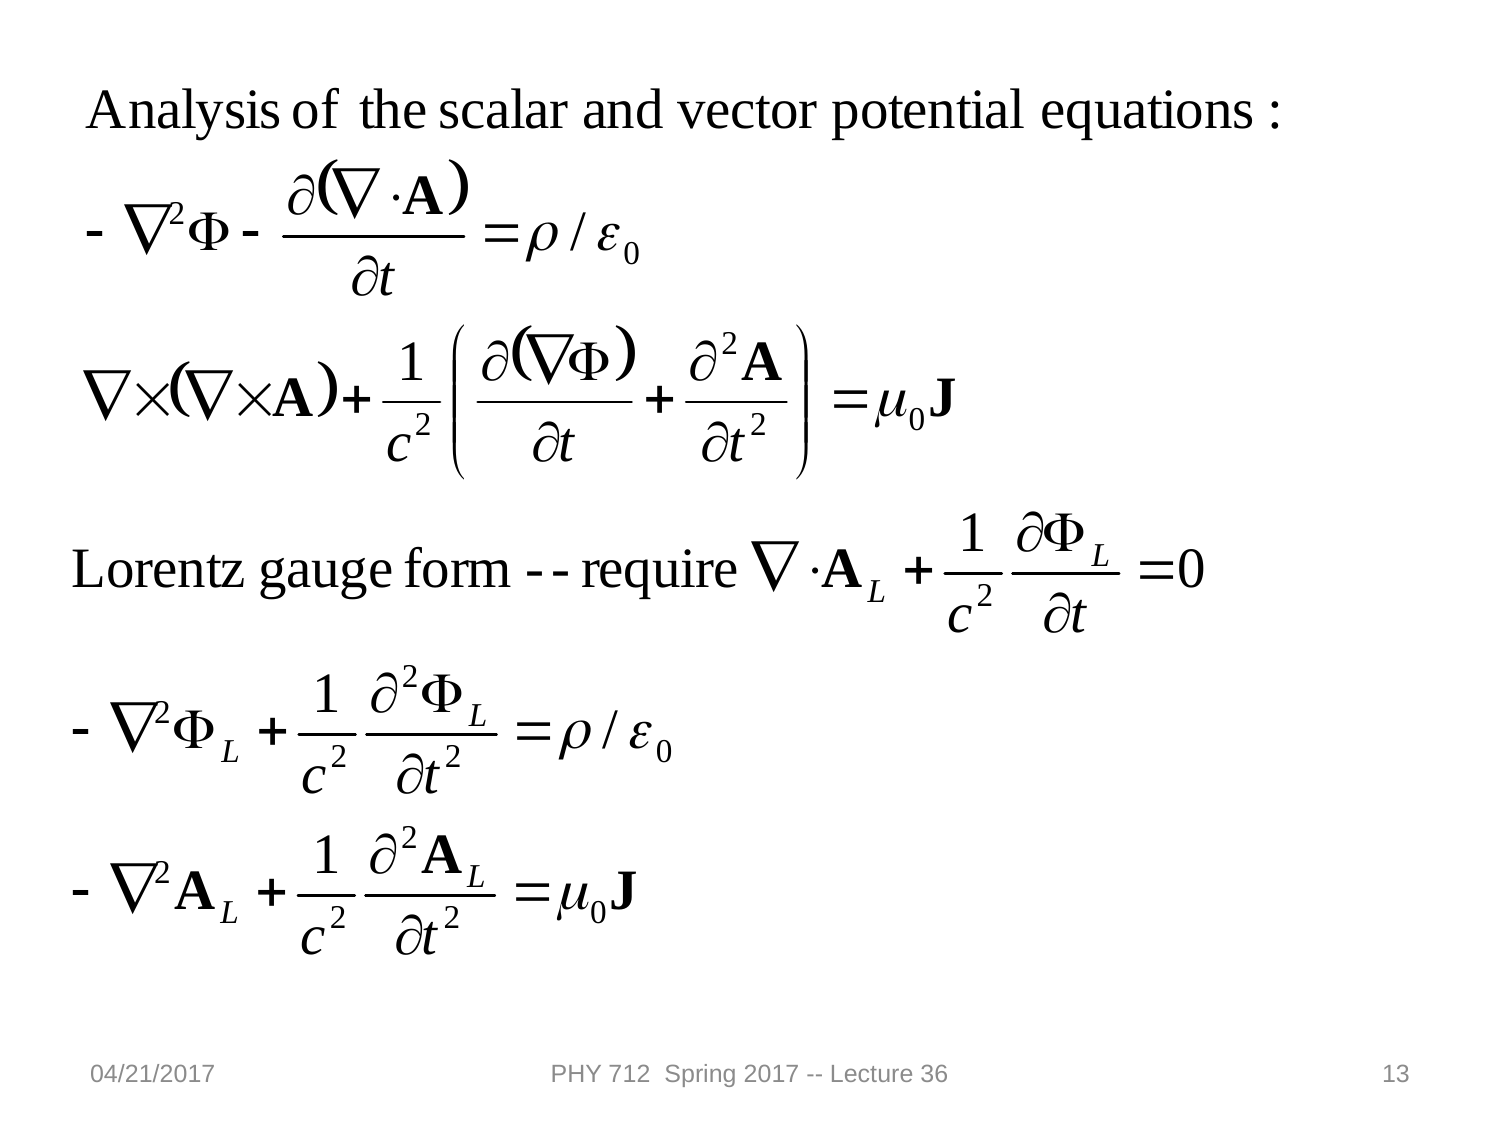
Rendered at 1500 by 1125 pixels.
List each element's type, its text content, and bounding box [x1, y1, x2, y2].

slide_number 13 [1074, 1042, 1425, 1103]
footer PHY 712 Spring 2017 -- Lecture 36 [512, 1042, 988, 1103]
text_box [62, 74, 1288, 970]
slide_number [75, 1042, 425, 1103]
